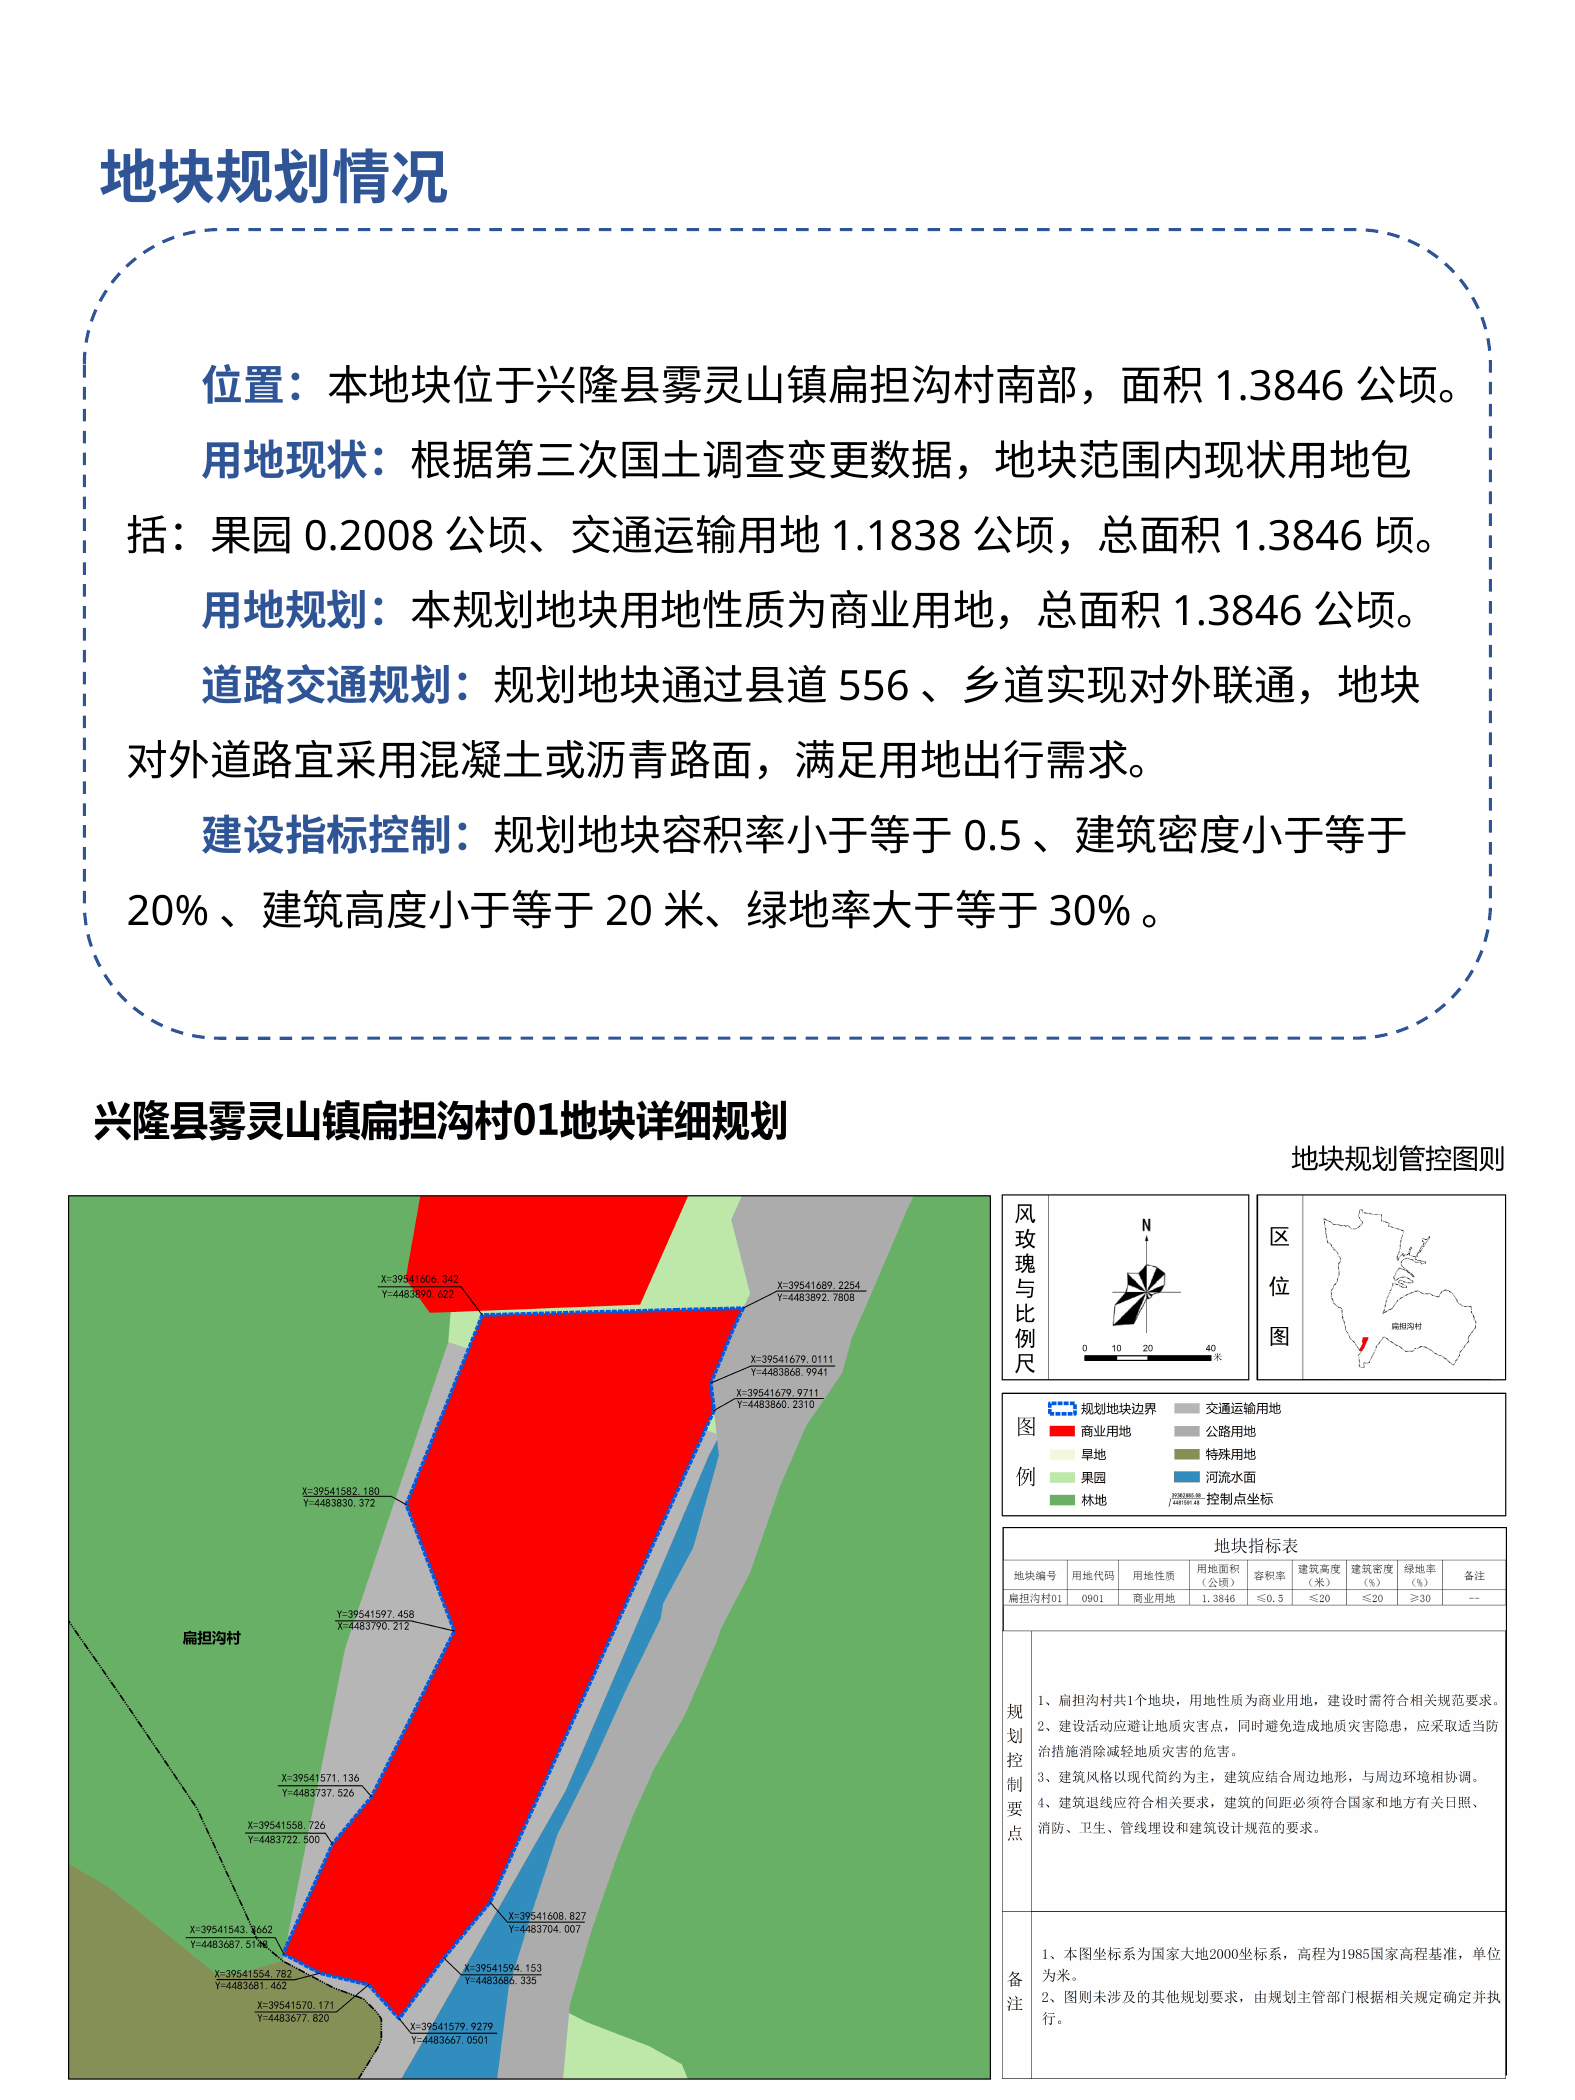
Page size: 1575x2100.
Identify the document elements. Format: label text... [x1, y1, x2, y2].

picture [63, 1060, 1511, 2085]
text_box 位置：本地块位于兴隆县雾灵山镇扁担沟村南部，面积1.3846公顷。 用地现状：根据第三次国土调查变更数据，地块范围内现状用地包括：果园0.2008公顷、交通运输用地1.1838公顷，总面积1.3846顷。 用地规划：本规划地块用地性质为商业用地，总面积1.3846公顷。 道路交通规划：规划地块通过县道556、乡道实现对外联通，地块对外道路宜采用混凝土或沥青路面，满足用地出行需求。 建设指标控制：规划地块容积率小于等于0.5、建筑密度小于等于20%、建筑高度小于等于20米、绿地率大于等于30%。 [83, 228, 1492, 1040]
text_box 地块规划情况 [84, 97, 1540, 218]
